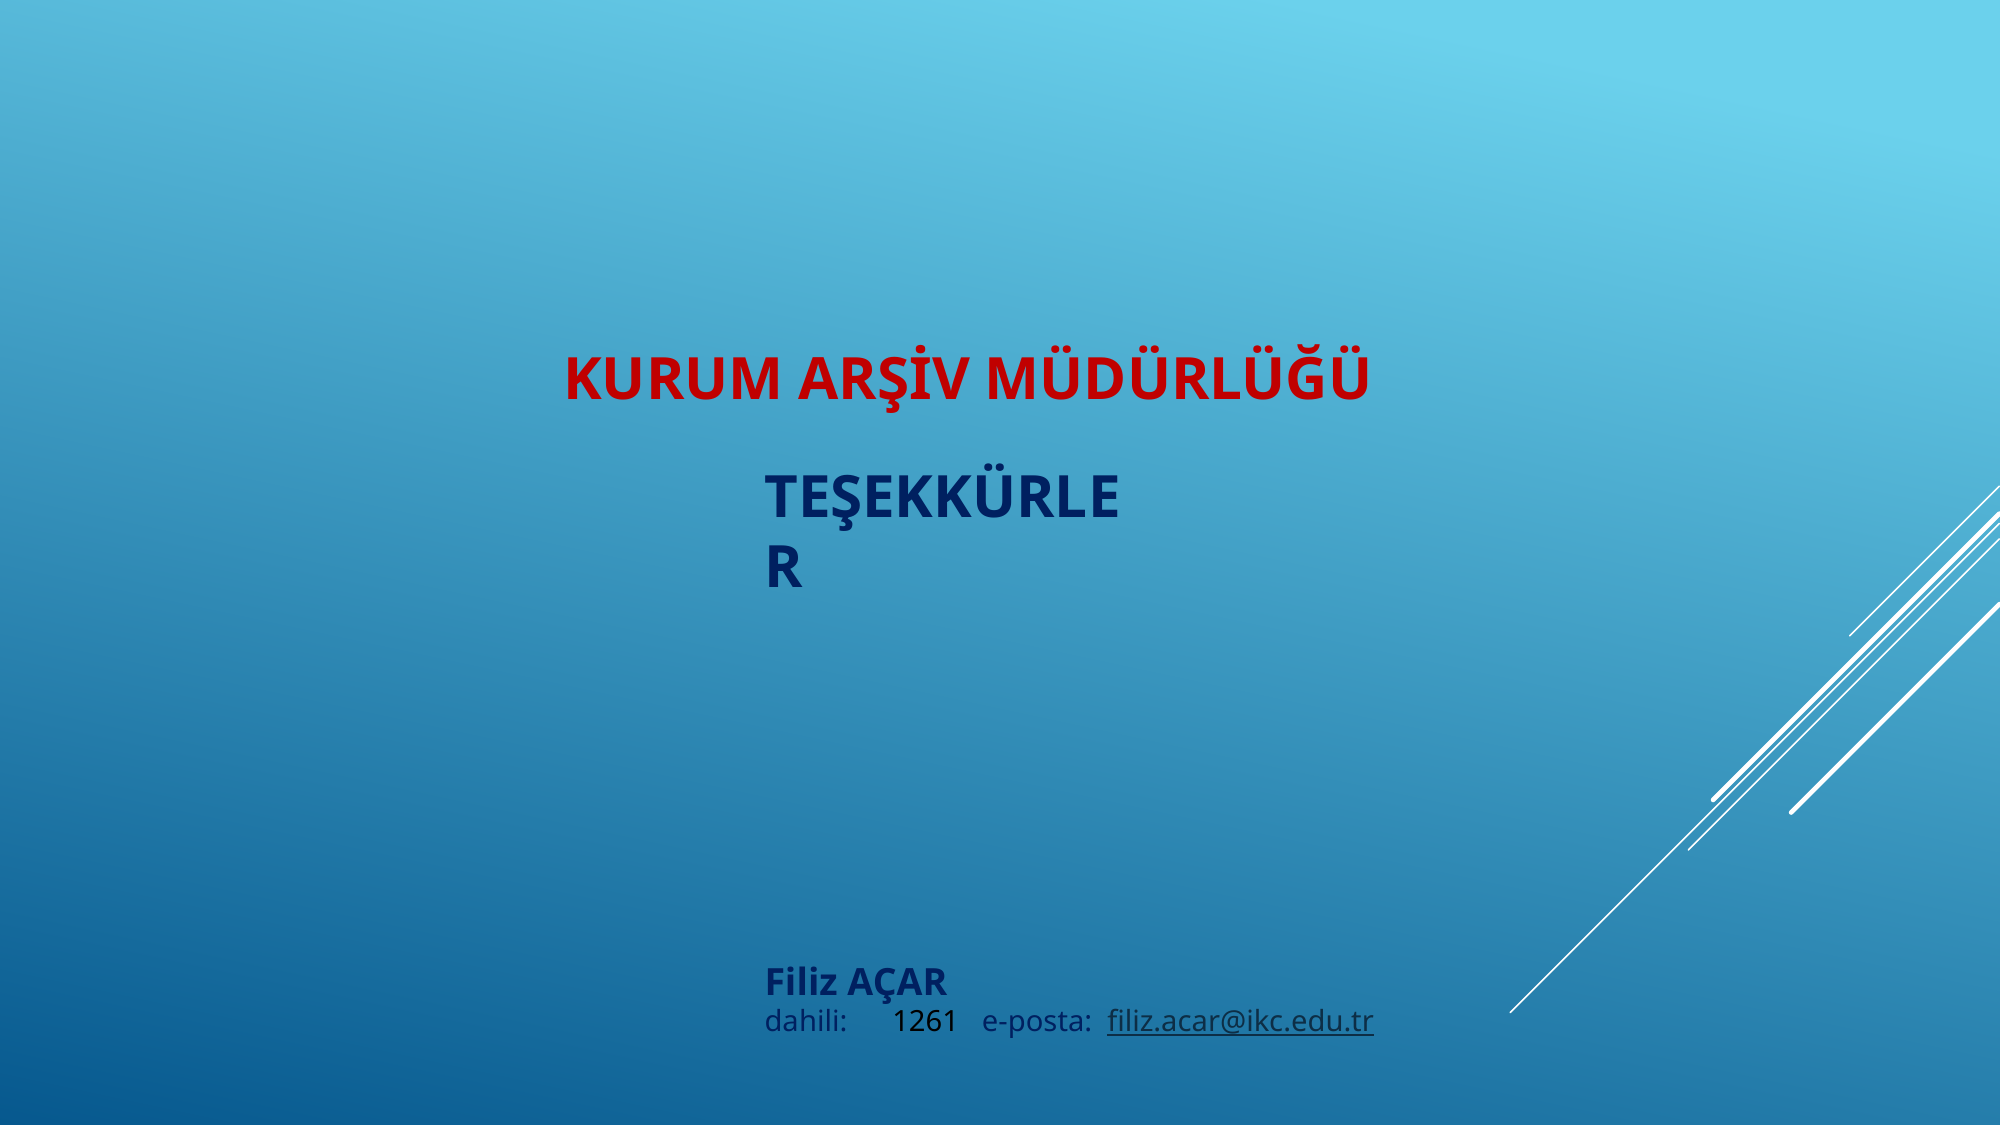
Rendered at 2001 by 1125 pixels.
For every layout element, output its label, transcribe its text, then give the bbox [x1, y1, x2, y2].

text_box TEŞEKKÜRLER [749, 452, 1171, 607]
text_box Filiz AÇAR dahili: 1261 e-posta: filiz.acar@ikc.edu.tr [749, 950, 1607, 1050]
text_box KURUM ARŞİV MÜDÜRLÜĞÜ [548, 333, 1467, 419]
